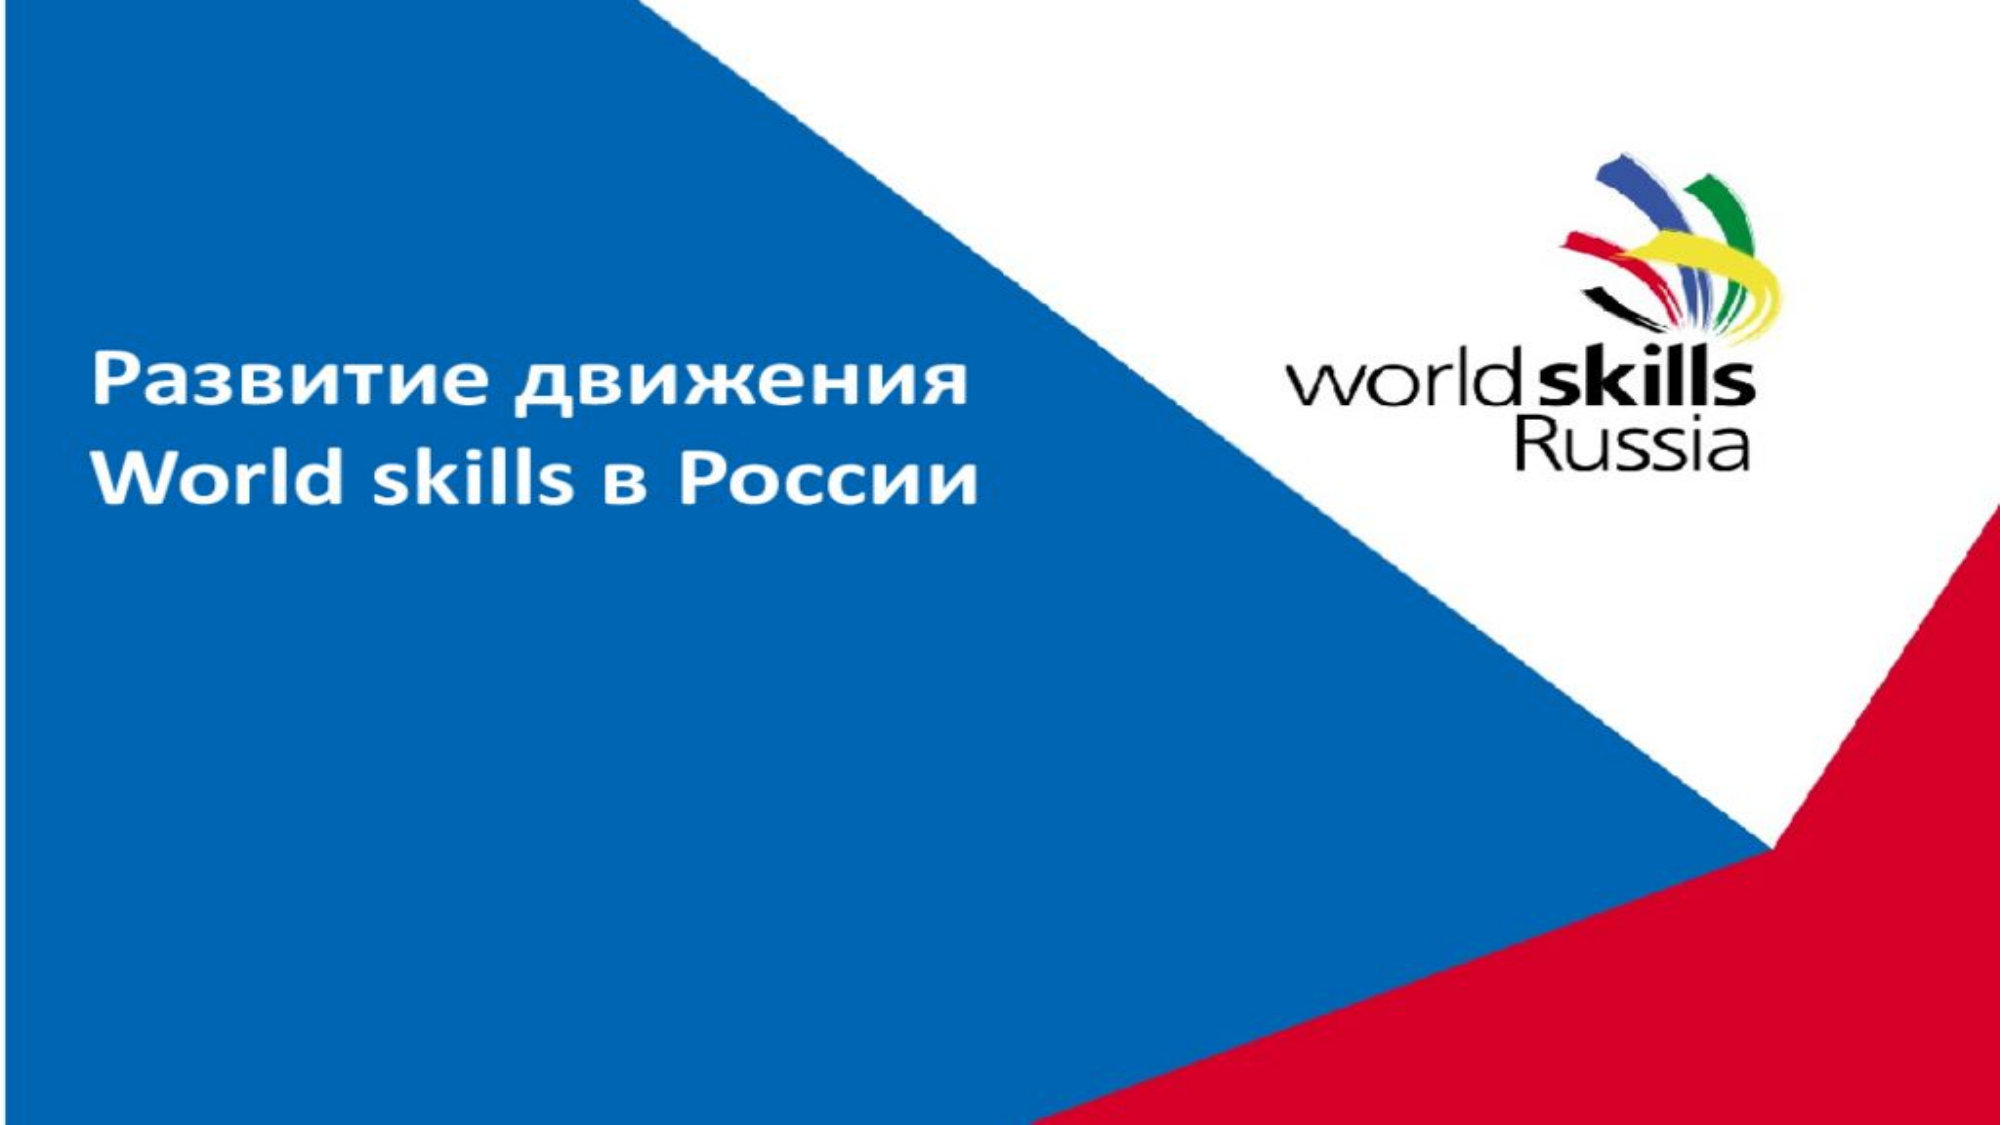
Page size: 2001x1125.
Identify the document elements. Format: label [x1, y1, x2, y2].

list [0, 0, 2000, 1125]
